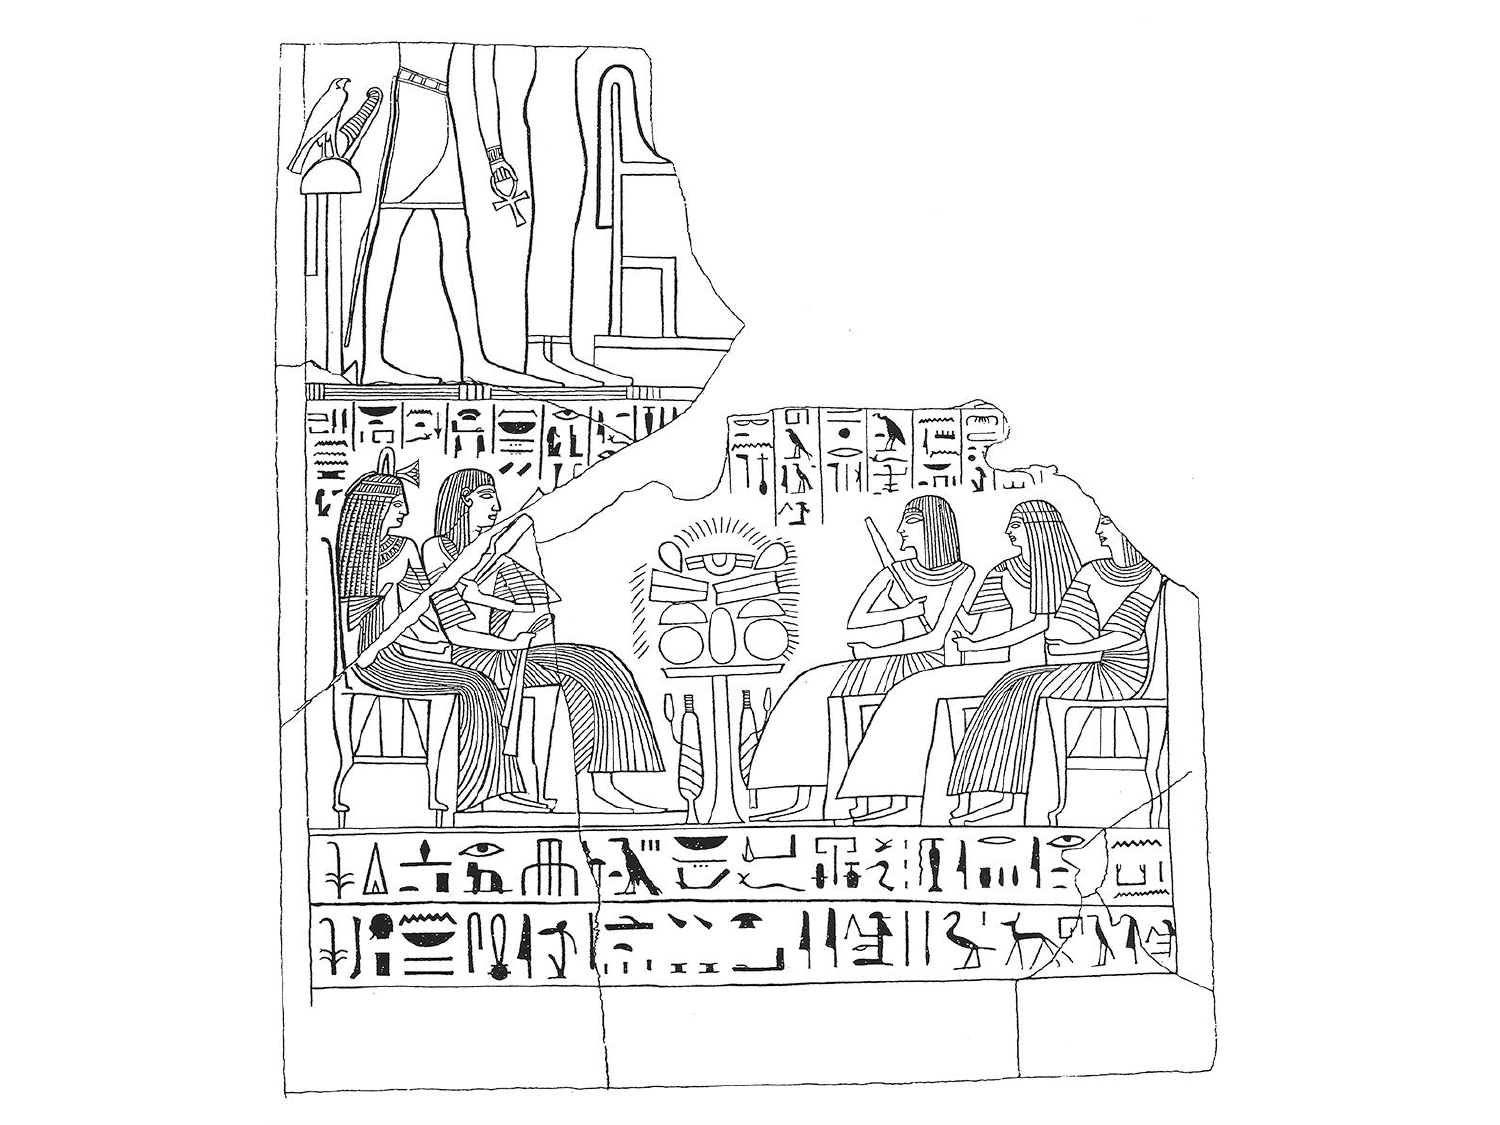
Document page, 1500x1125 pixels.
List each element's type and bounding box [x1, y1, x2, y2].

picture [262, 0, 1237, 1125]
